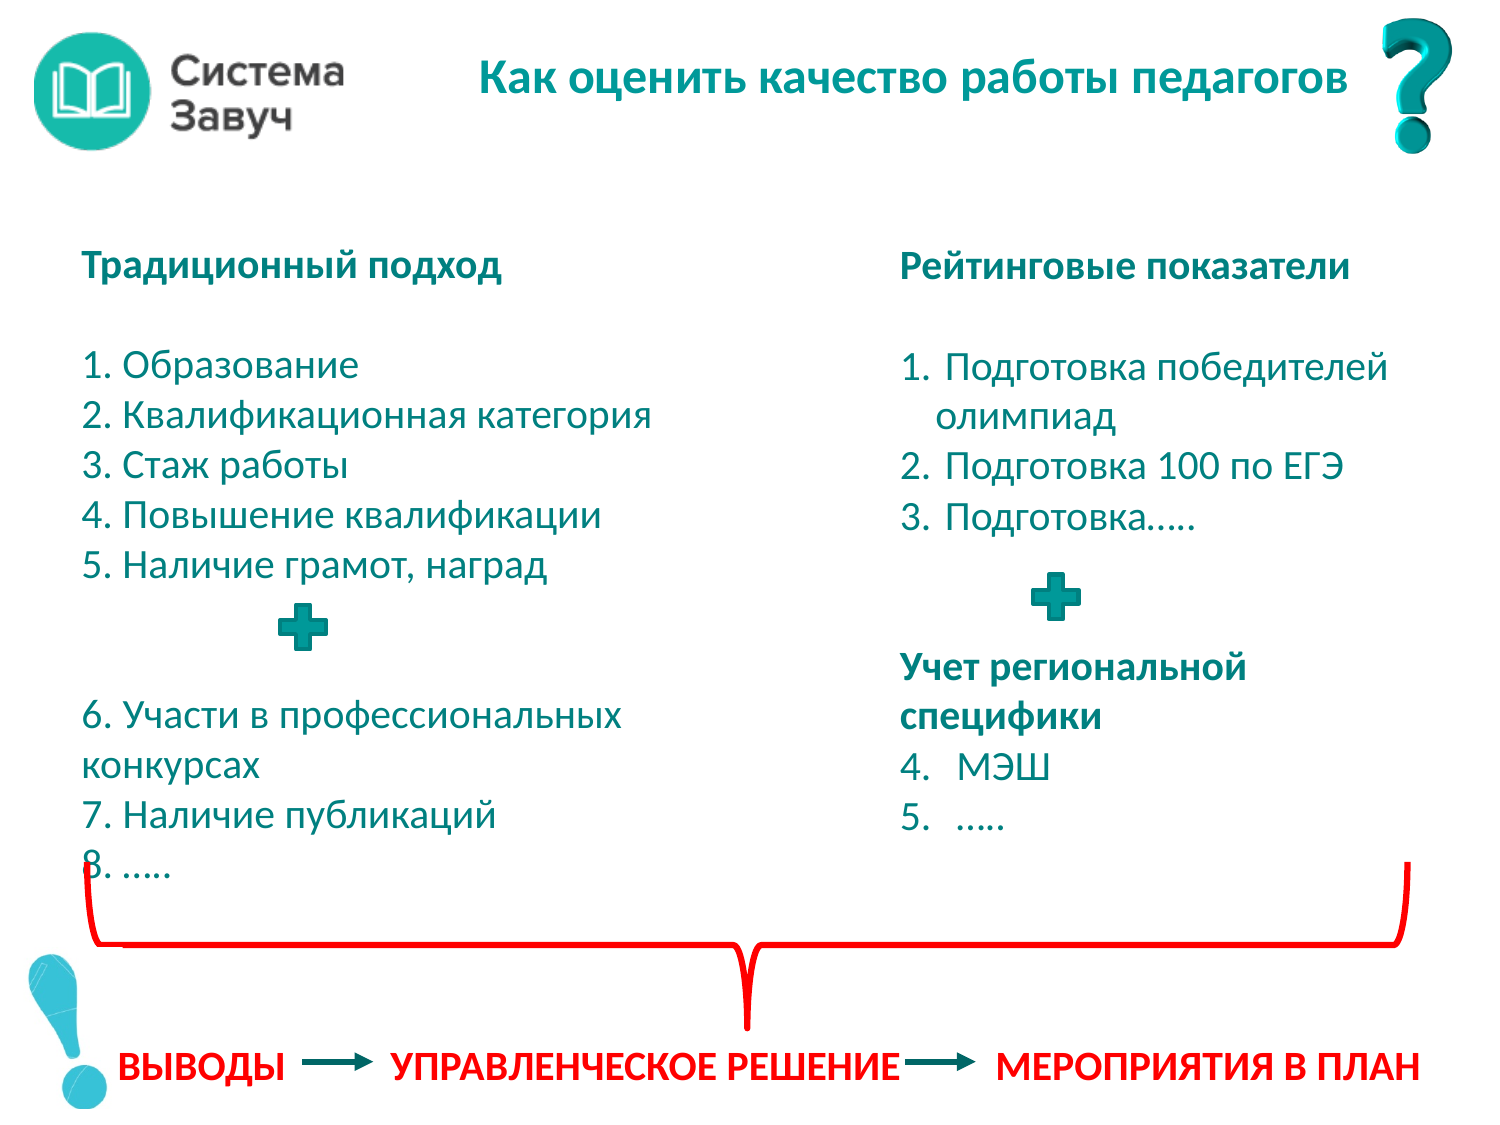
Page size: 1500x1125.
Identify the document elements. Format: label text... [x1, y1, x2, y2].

text_box Как оценить качество работы педагогов [464, 35, 1328, 111]
picture [34, 0, 347, 188]
text_box ВЫВОДЫ УПРАВЛЕНЧЕСКОЕ РЕШЕНИЕ МЕРОПРИЯТИЯ В ПЛАН [129, 1028, 1486, 1097]
text_box [86, 861, 1409, 1028]
picture [12, 947, 123, 1109]
text_box Рейтинговые показатели Подготовка победителей олимпиад Подготовка 100 по ЕГЭ Подготовка….. Учет региональной специфики МЭШ ….. [885, 230, 1472, 896]
picture [1333, 0, 1500, 167]
text_box [278, 603, 328, 651]
text_box Традиционный подход Образование Квалификационная категория Стаж работы Повышение квалификации Наличие грамот, наград 6. Участи в профессиональных конкурсах 7. Наличие публикаций 8. ….. [66, 229, 728, 895]
